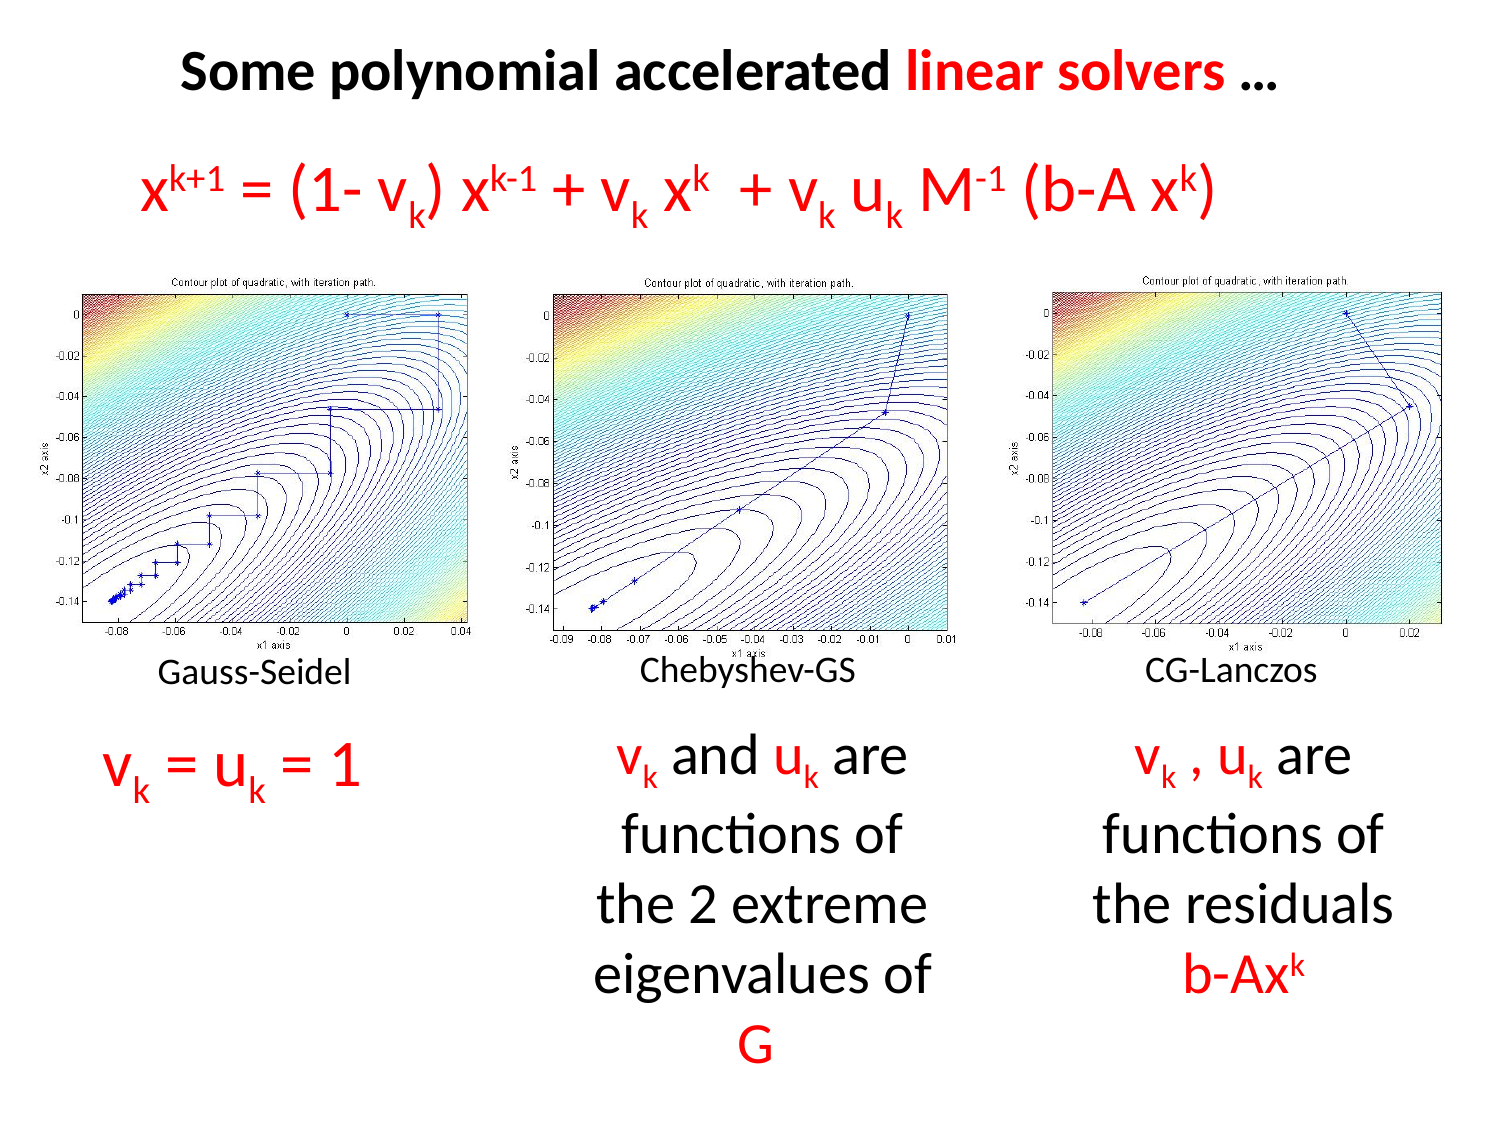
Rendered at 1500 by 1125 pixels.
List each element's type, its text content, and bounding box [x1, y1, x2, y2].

list xk+1 = (1- vk) xk-1 + vk xk + vk uk M-1 (b-A xk) [125, 137, 1475, 263]
picture [17, 262, 1488, 676]
text_box vk = uk = 1 [87, 712, 425, 819]
text_box Gauss-Seidel [75, 673, 425, 745]
text_box vk , uk are functions of the residuals b-Axk [1074, 708, 1413, 1093]
text_box vk and uk are functions of the 2 extreme eigenvalues of G [562, 708, 963, 1083]
text_box CG-Lanczos [1062, 677, 1375, 698]
text_box Chebyshev-GS [624, 684, 875, 788]
text_box Some polynomial accelerated linear solvers … [37, 24, 1450, 110]
